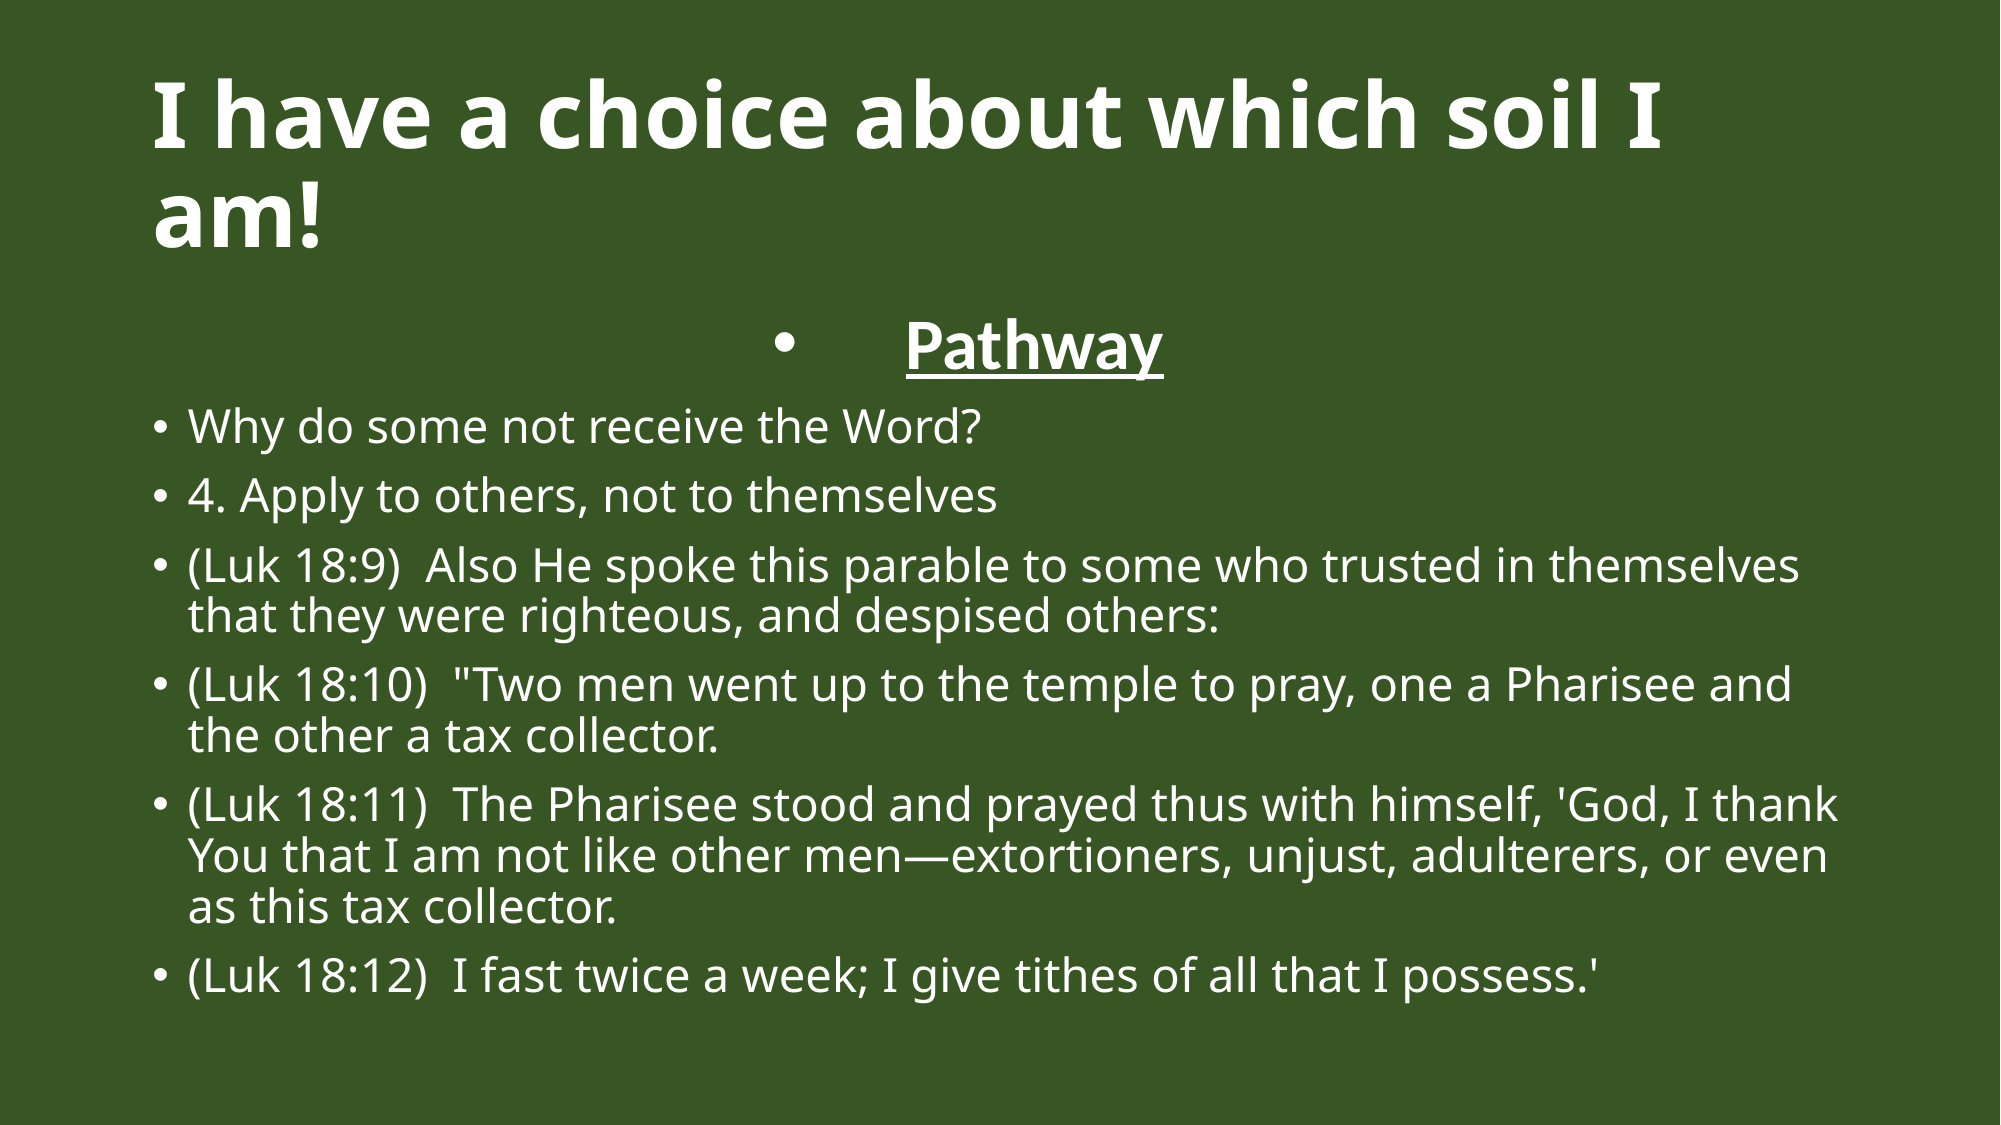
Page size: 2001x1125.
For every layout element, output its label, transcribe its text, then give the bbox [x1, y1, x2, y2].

list Pathway Why do some not receive the Word? 4. Apply to others, not to themselves (Luk 18:9) Also He spoke this parable to some who trusted in themselves that they were righteous, and despised others: (Luk 18:10) "Two men went up to the temple to pray, one a Pharisee and the other a tax collector. (Luk 18:11) The Pharisee stood and prayed thus with himself, 'God, I thank You that I am not like other men—extortioners, unjust, adulterers, or even as this tax collector. (Luk 18:12) I fast twice a week; I give tithes of all that I possess.' [137, 299, 1897, 1014]
title I have a choice about which soil I am! [137, 59, 1863, 278]
